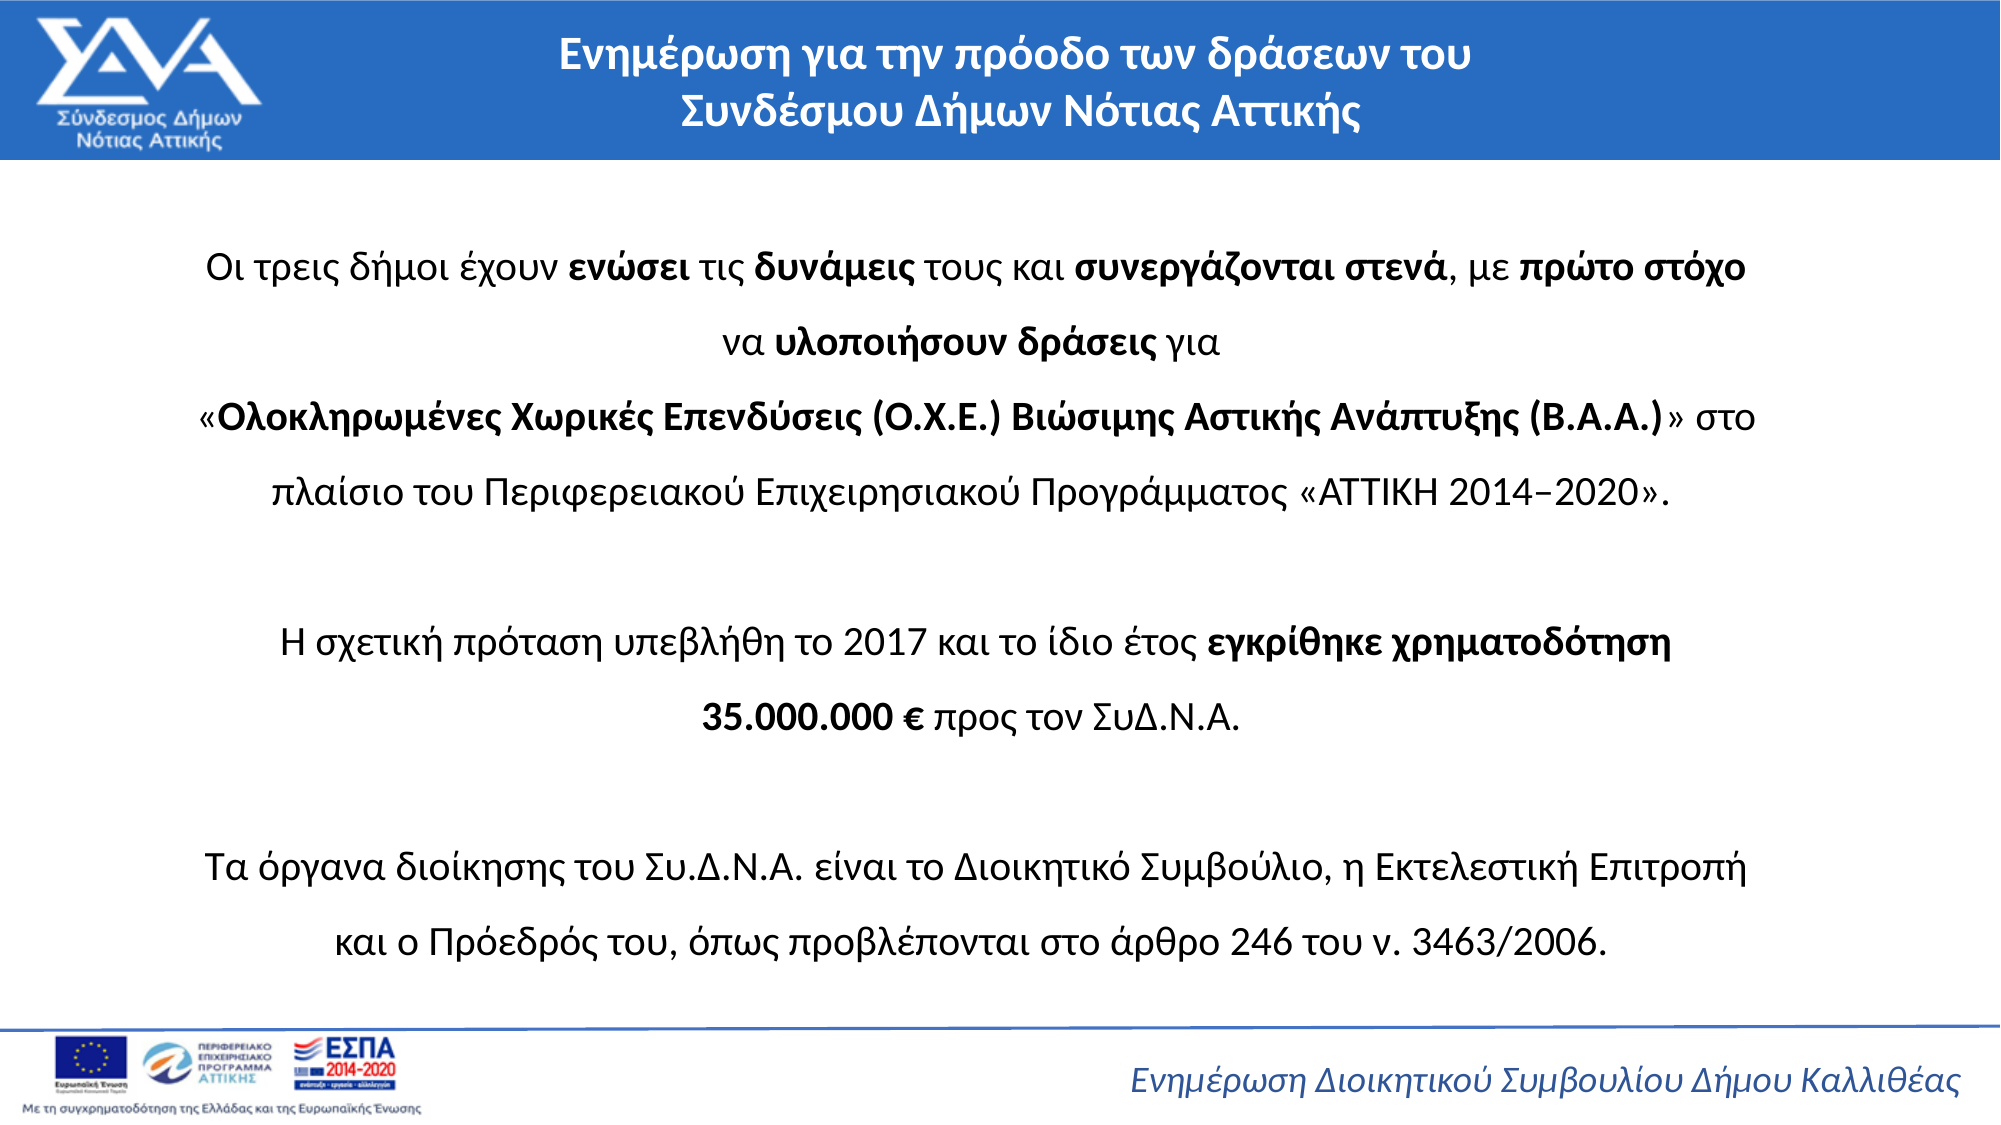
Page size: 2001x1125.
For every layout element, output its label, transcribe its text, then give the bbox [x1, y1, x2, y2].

text_box Οι τρεις δήμοι έχουν ενώσει τις δυνάμεις τους και συνεργάζονται στενά, με πρώτο στόχο να υλοποιήσουν δράσεις για «Ολοκληρωμένες Χωρικές Επενδύσεις (Ο.Χ.Ε.) Βιώσιμης Αστικής Ανάπτυξης (Β.Α.Α.)» στο πλαίσιο του Περιφερειακού Επιχειρησιακού Προγράμματος «ΑΤΤΙΚΗ 2014–2020». Η σχετική πρόταση υπεβλήθη το 2017 και το ίδιο έτος εγκρίθηκε χρηματοδότηση 35.000.000 € προς τον ΣυΔ.Ν.Α. Τα όργανα διοίκησης του Συ.Δ.Ν.Α. είναι το Διοικητικό Συμβούλιο, η Εκτελεστική Επιτροπή και ο Πρόεδρός του, όπως προβλέπονται στο άρθρο 246 του ν. 3463/2006. [180, 206, 1772, 972]
text_box Ενημέρωση Διοικητικού Συμβουλίου Δήμου Καλλιθέας [740, 1047, 2000, 1107]
picture [0, 0, 2000, 160]
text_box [0, 1026, 2000, 1031]
picture [0, 1031, 435, 1125]
